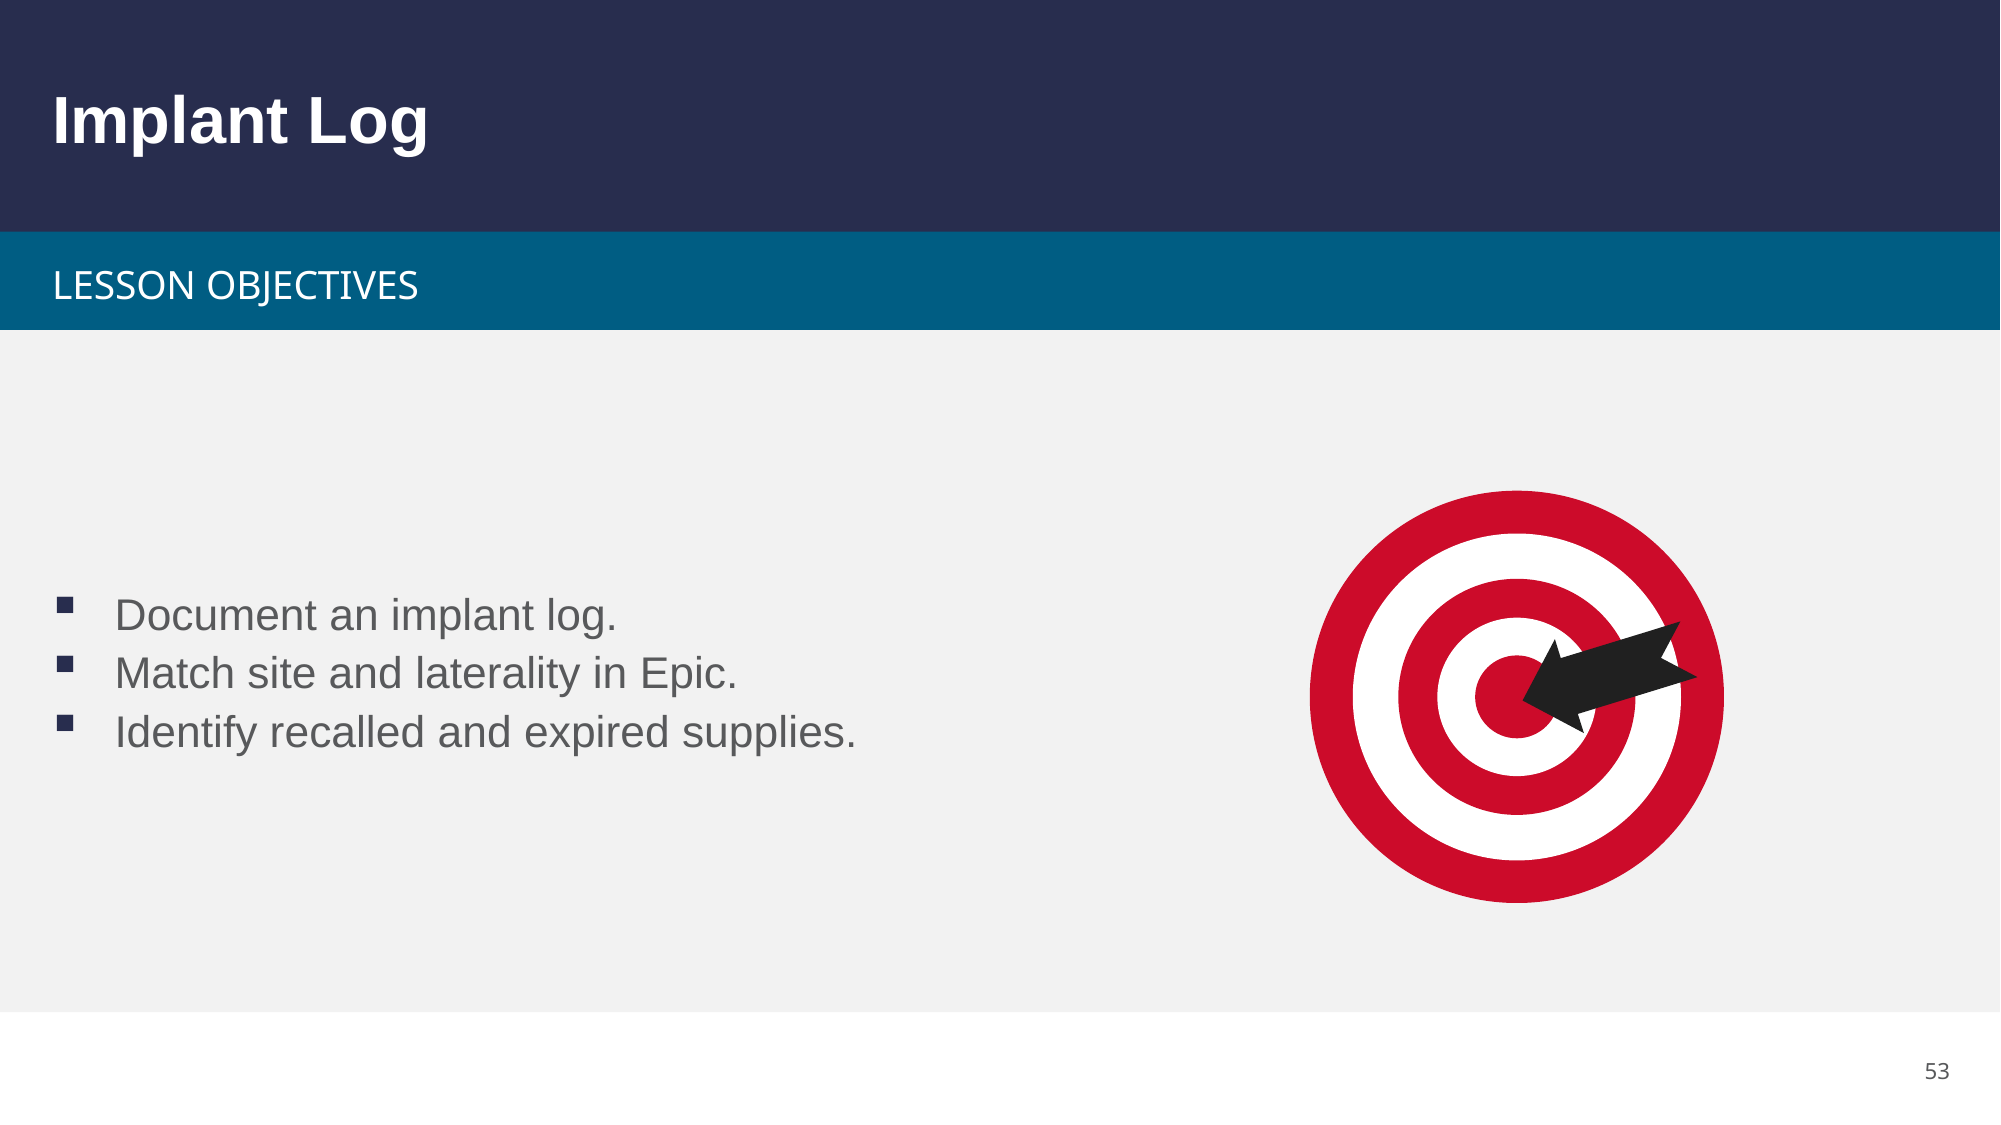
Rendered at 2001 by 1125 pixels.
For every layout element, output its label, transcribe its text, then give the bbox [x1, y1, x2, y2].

list Document an implant log. Match site and laterality in Epic. Identify recalled and expired supplies. [52, 329, 1000, 1013]
slide_number 53 [1875, 1038, 1950, 1108]
title Implant Log [52, 61, 1949, 154]
